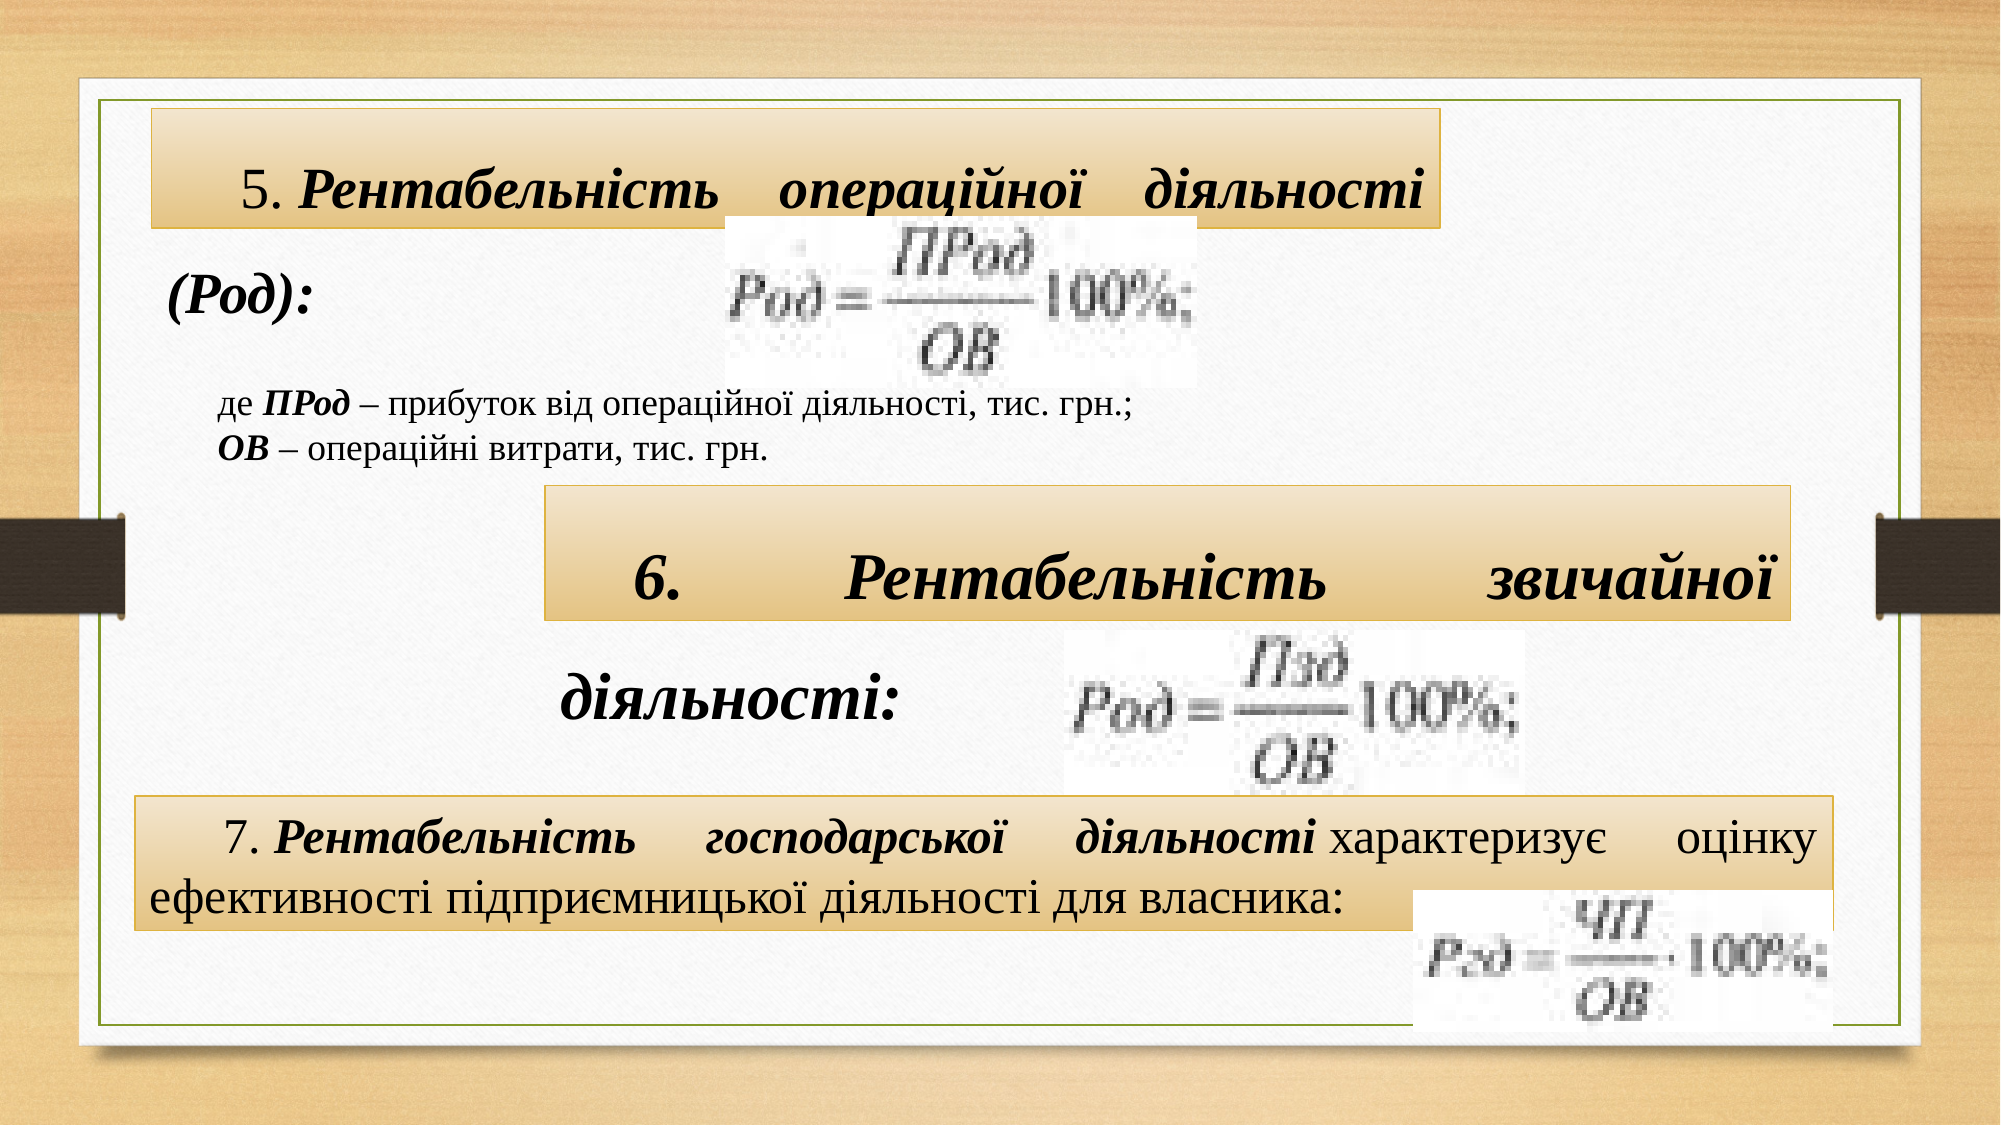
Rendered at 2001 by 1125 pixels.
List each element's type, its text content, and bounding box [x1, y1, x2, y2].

text_box 5. Рентабельність операційної діяльності (Род): [151, 108, 1441, 229]
picture [0, 0, 2001, 1125]
text_box 6. Рентабельність звичайної діяльності: [544, 485, 1791, 621]
text_box 7. Рентабельність господарської діяльності характеризує оцінку ефективності підприємницької діяльності для власника: [134, 795, 1834, 931]
text_box де ПРод – прибуток від операційної діяльності, тис. грн.; ОВ – операційні витрати, тис. грн. [129, 370, 1463, 476]
